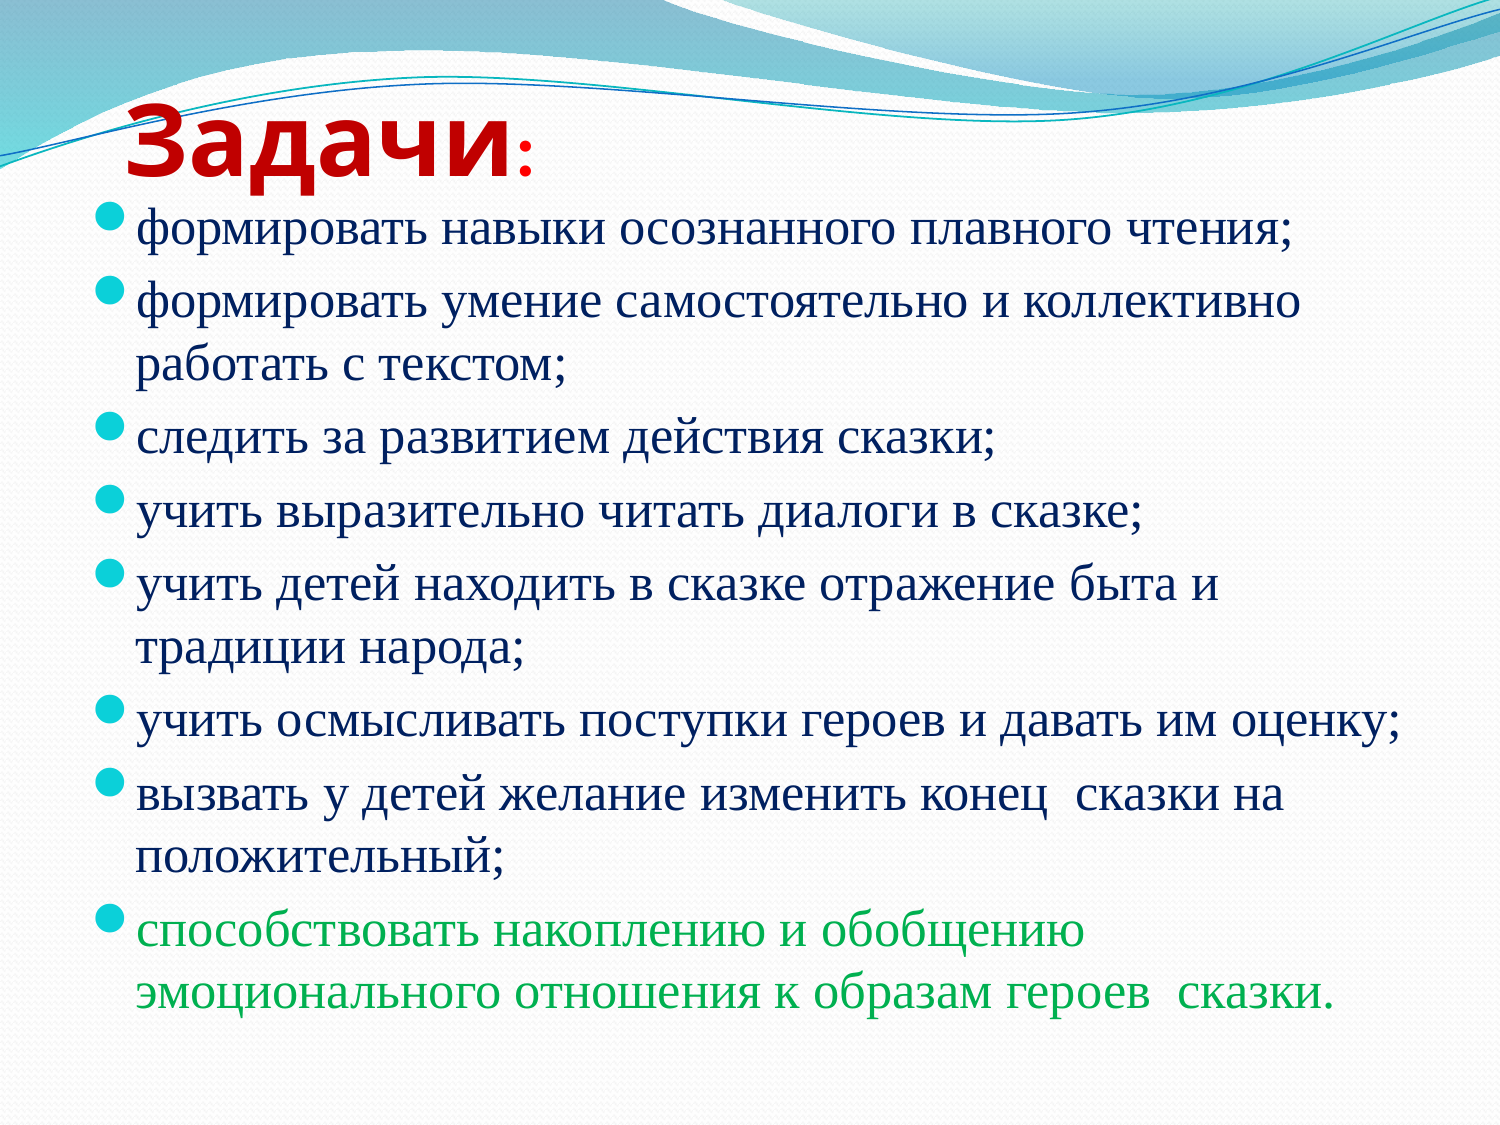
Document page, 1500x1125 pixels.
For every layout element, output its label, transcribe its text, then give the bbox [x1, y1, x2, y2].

title Задачи: [123, 66, 585, 184]
list формировать навыки осознанного плавного чтения; формировать умение самостоятельно и коллективно работать с текстом; следить за развитием действия сказки; учить выразительно читать диалоги в сказке; учить детей находить в сказке отражение быта и традиции народа; учить осмысливать поступки героев и давать им оценку; вызвать у детей желание изменить конец сказки на положительный; способствовать накоплению и обобщению эмоционального отношения к образам героев сказки. [76, 184, 1427, 1083]
